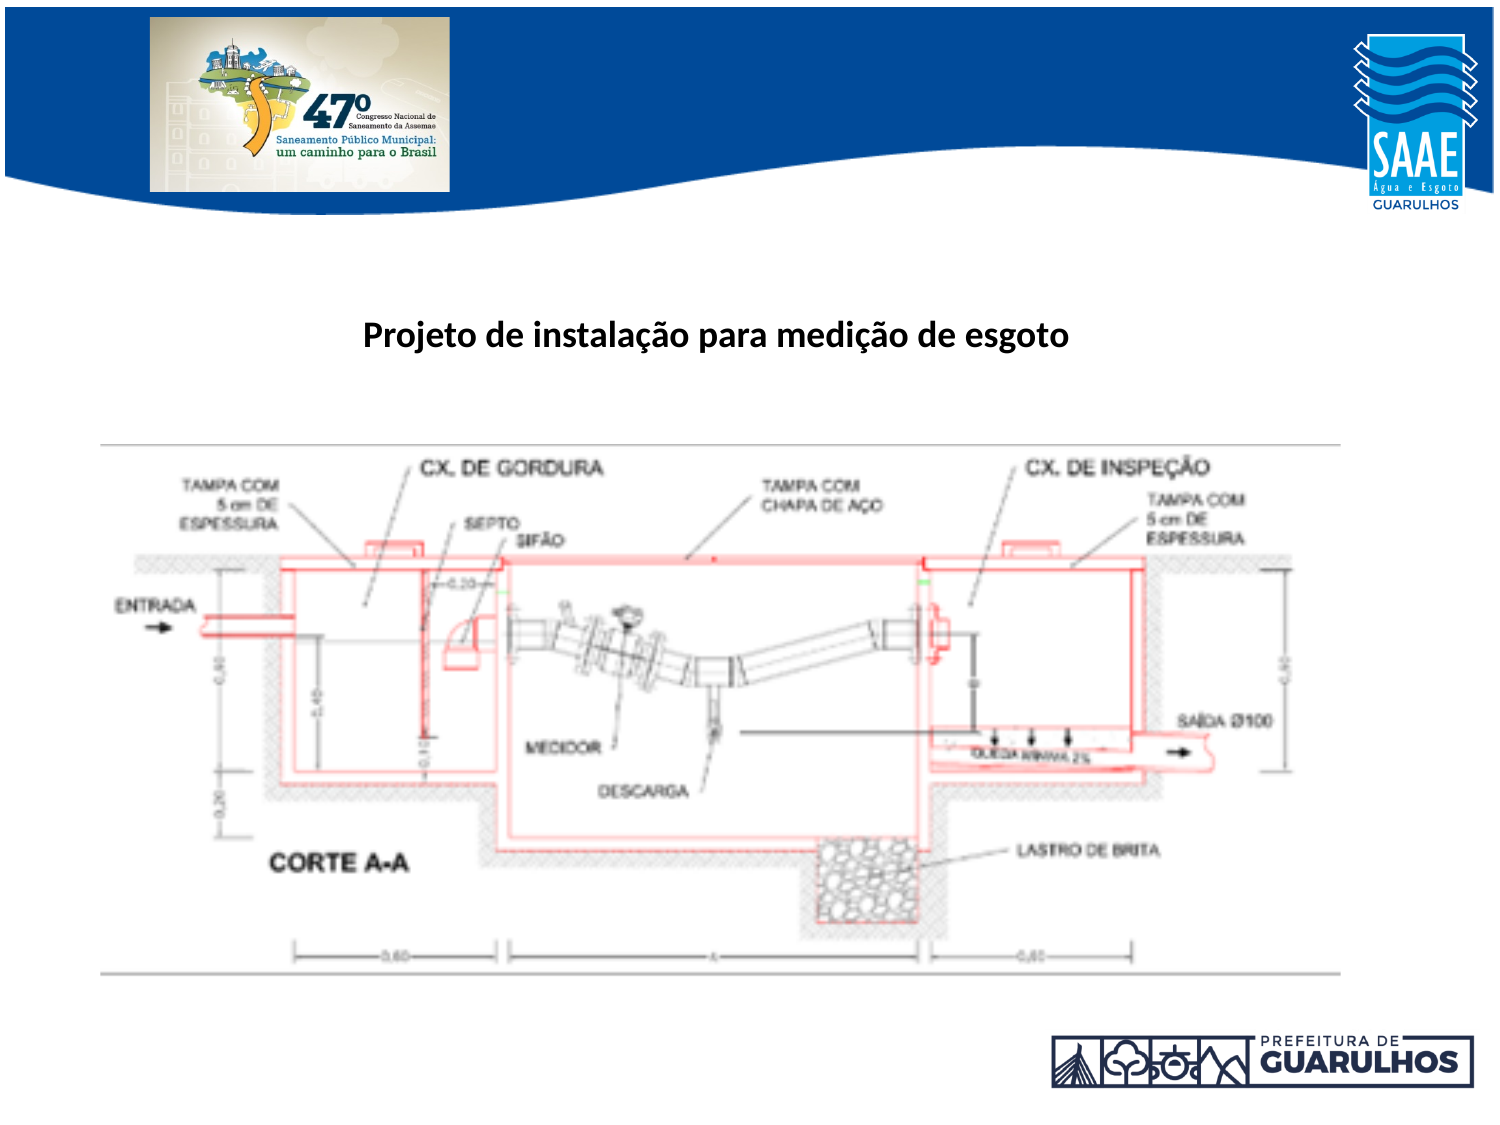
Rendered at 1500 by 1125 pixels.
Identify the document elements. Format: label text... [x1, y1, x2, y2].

picture [100, 444, 1341, 980]
text_box Projeto de instalação para medição de esgoto [348, 302, 1152, 363]
text_box [135, 278, 1376, 965]
picture [5, 6, 1495, 215]
picture [1045, 1028, 1480, 1095]
